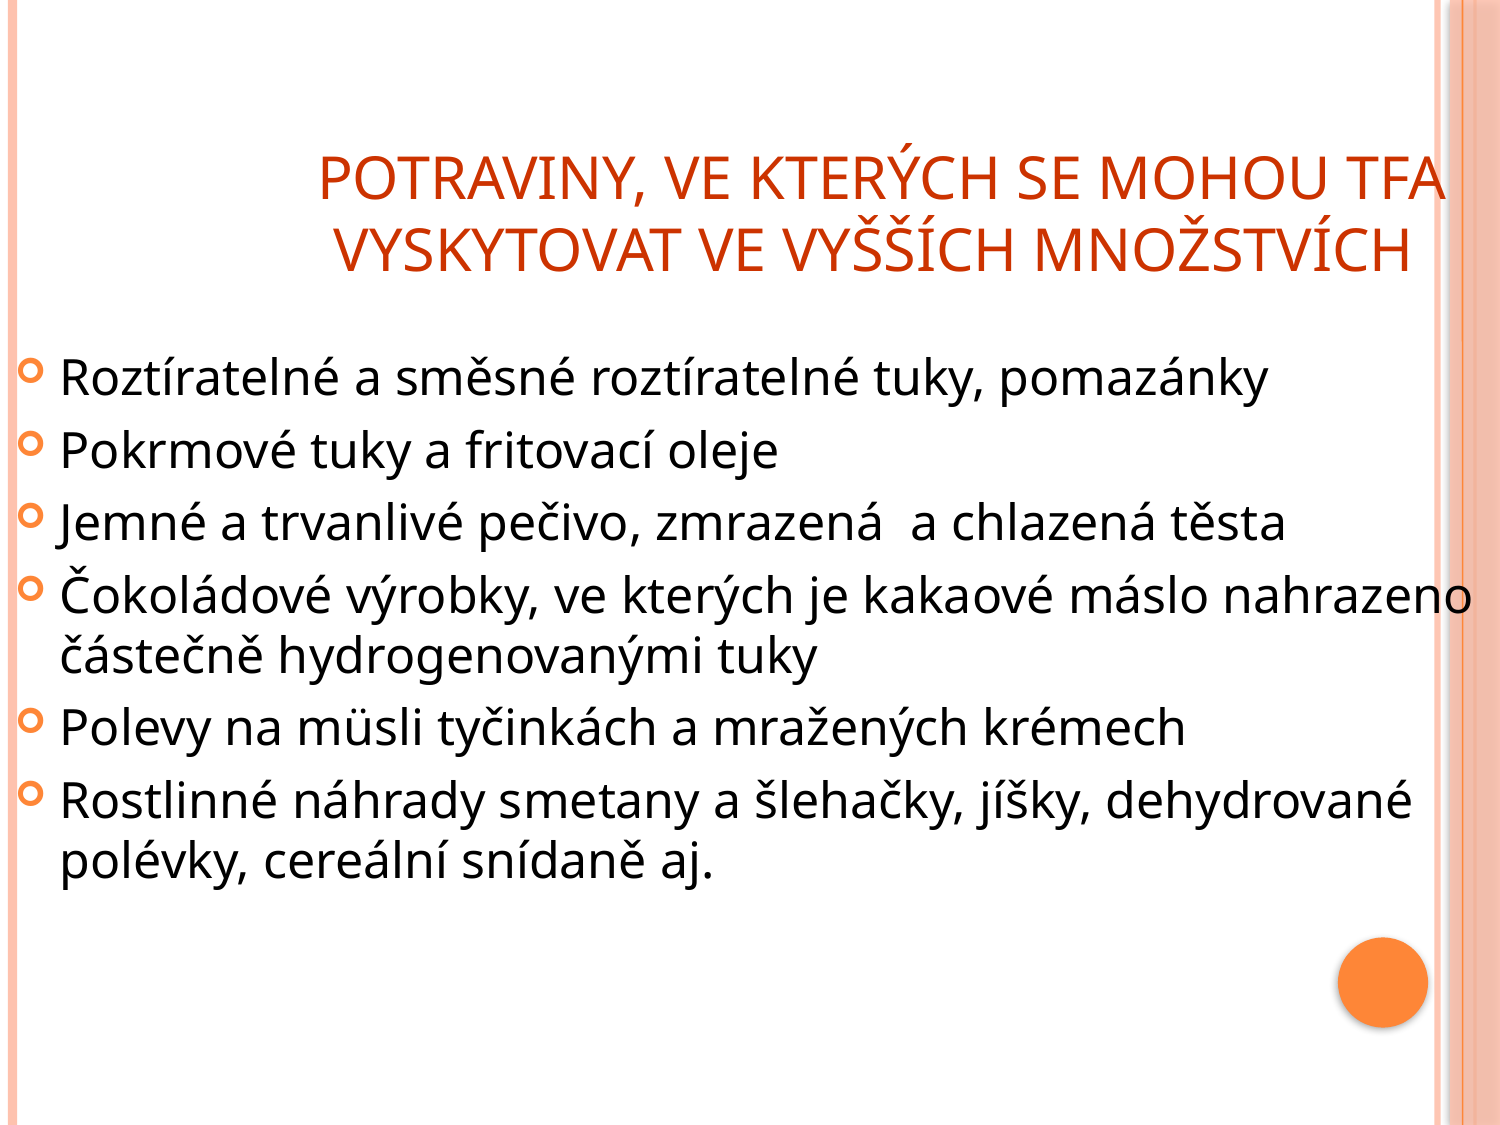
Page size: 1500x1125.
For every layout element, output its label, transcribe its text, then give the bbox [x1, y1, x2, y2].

list Roztíratelné a směsné roztíratelné tuky, pomazánky Pokrmové tuky a fritovací oleje Jemné a trvanlivé pečivo, zmrazená a chlazená těsta Čokoládové výrobky, ve kterých je kakaové máslo nahrazeno částečně hydrogenovanými tuky Polevy na müsli tyčinkách a mražených krémech Rostlinné náhrady smetany a šlehačky, jíšky, dehydrované polévky, cereální snídaně aj. [0, 338, 1500, 1000]
title Potraviny, ve kterých se mohou TFA vyskytovat ve vyšších množstvích [277, 78, 1471, 291]
